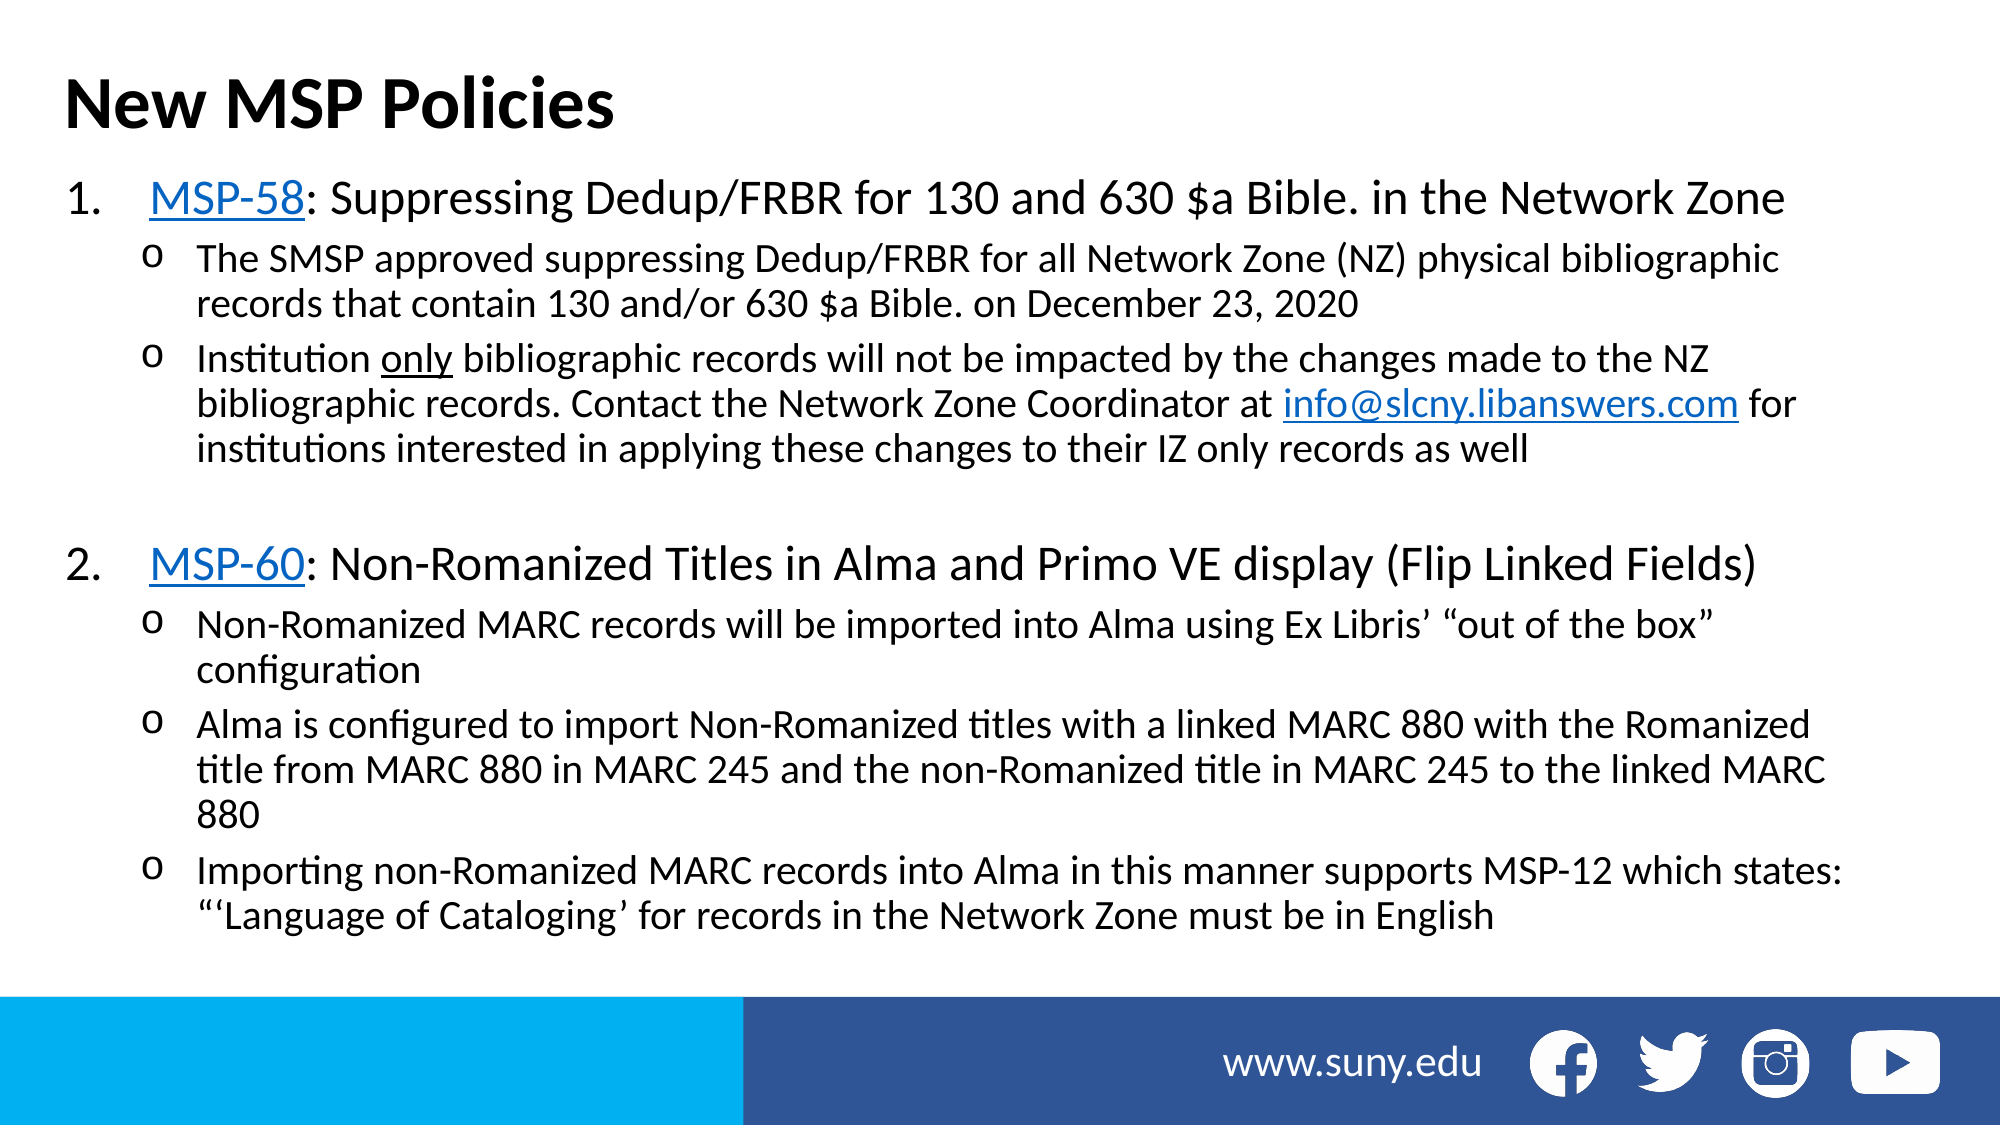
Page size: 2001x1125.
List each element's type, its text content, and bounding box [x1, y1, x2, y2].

list MSP-58: Suppressing Dedup/FRBR for 130 and 630 $a Bible. in the Network Zone The SMSP approved suppressing Dedup/FRBR for all Network Zone (NZ) physical bibliographic records that contain 130 and/or 630 $a Bible. on December 23, 2020 Institution only bibliographic records will not be impacted by the changes made to the NZ bibliographic records. Contact the Network Zone Coordinator at info@slcny.libanswers.com for institutions interested in applying these changes to their IZ only records as well MSP-60: Non-Romanized Titles in Alma and Primo VE display (Flip Linked Fields) Non-Romanized MARC records will be imported into Alma using Ex Libris’ “out of the box” configuration Alma is configured to import Non-Romanized titles with a linked MARC 880 with the Romanized title from MARC 880 in MARC 245 and the non-Romanized title in MARC 245 to the linked MARC 880 Importing non-Romanized MARC records into Alma in this manner supports MSP-12 which states: “‘Language of Cataloging’ for records in the Network Zone must be in English [50, 164, 1865, 960]
title New MSP Policies [49, 59, 1927, 149]
